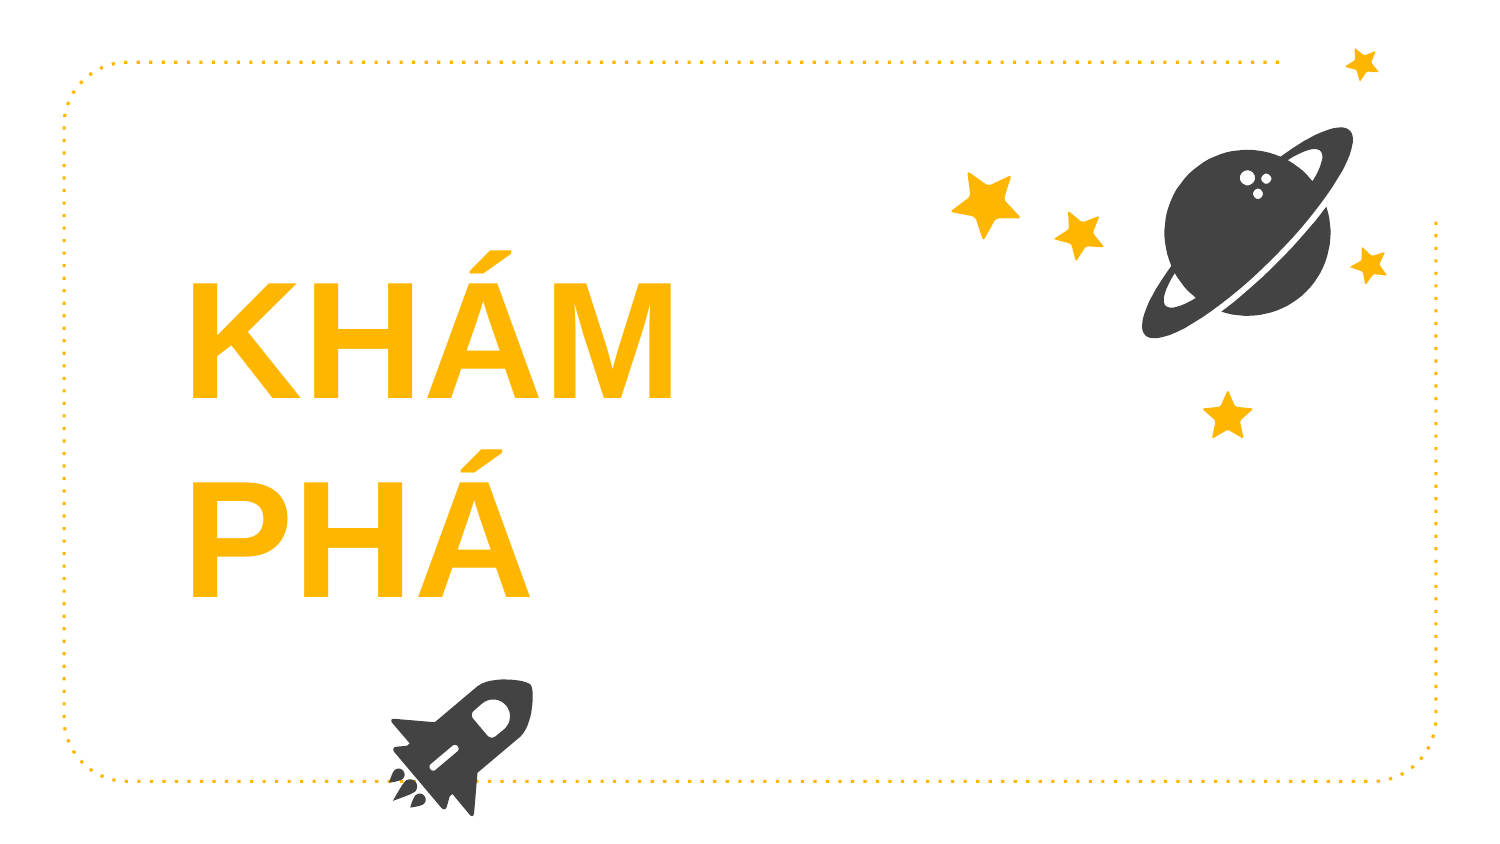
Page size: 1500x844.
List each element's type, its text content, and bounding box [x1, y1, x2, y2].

text_box [951, 172, 1020, 240]
text_box [1054, 211, 1104, 261]
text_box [1141, 127, 1354, 339]
text_box [1358, 247, 1387, 285]
text_box [1345, 48, 1379, 82]
text_box [1203, 391, 1253, 439]
text_box KHÁM PHÁ [167, 456, 985, 647]
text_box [389, 675, 529, 815]
